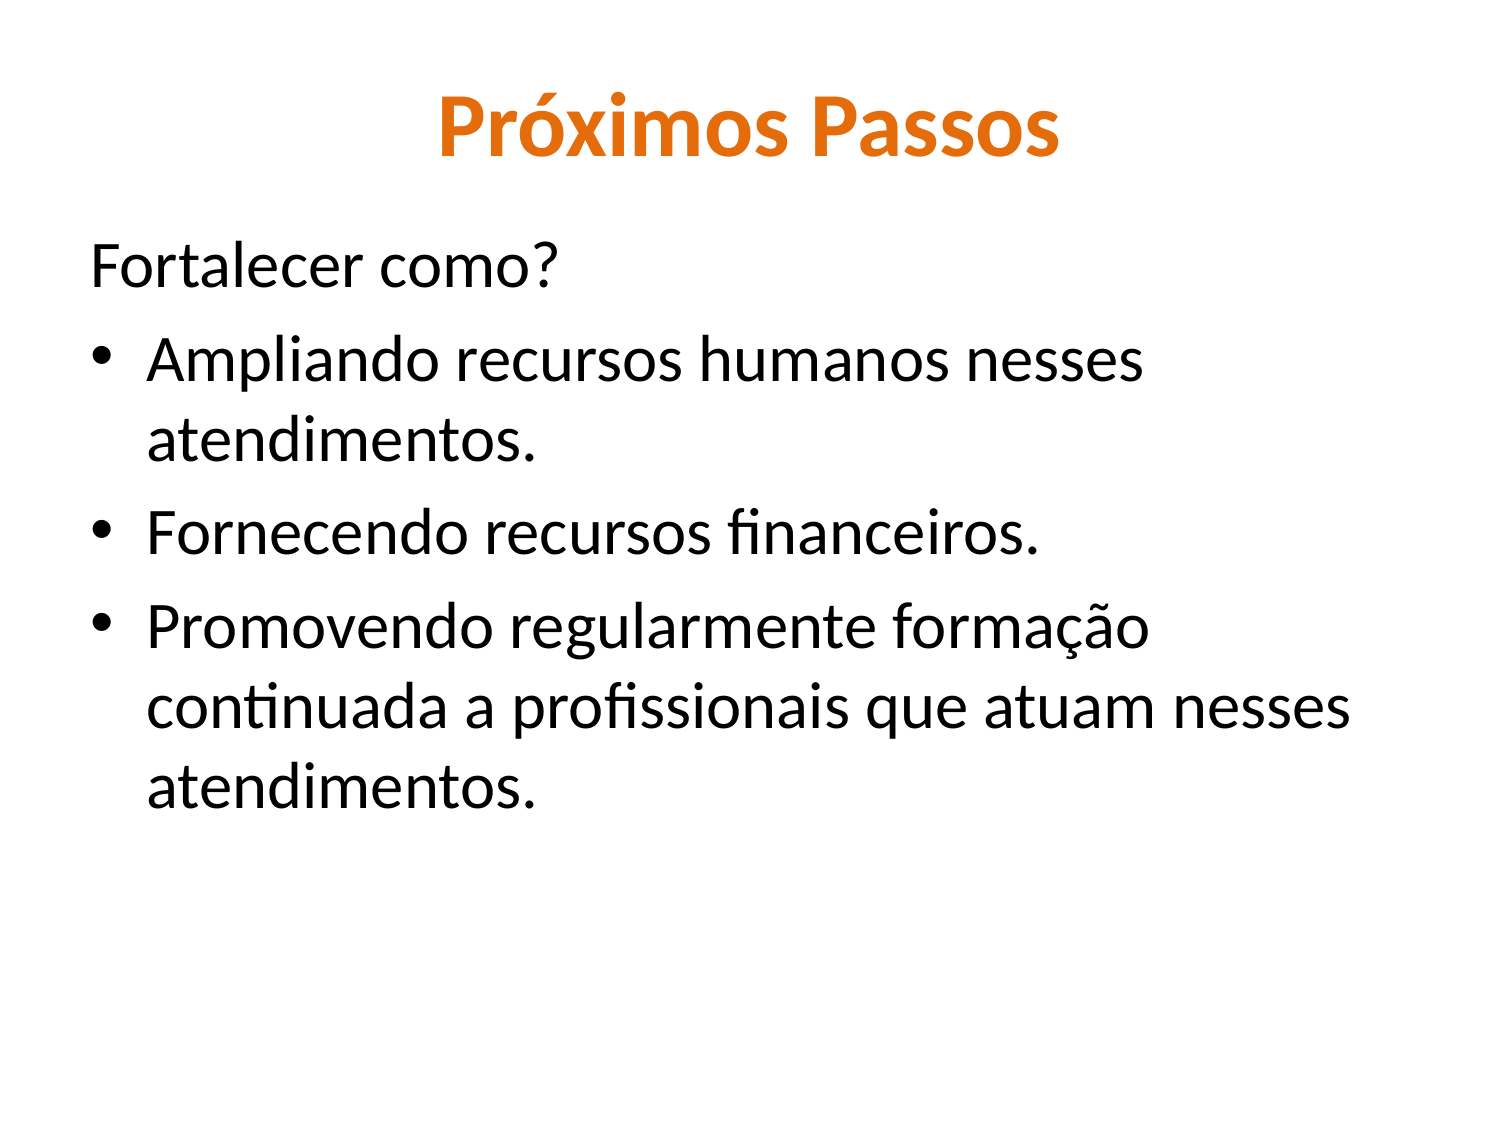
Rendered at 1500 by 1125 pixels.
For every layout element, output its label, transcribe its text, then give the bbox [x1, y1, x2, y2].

list Fortalecer como? Ampliando recursos humanos nesses atendimentos. Fornecendo recursos financeiros. Promovendo regularmente formação continuada a profissionais que atuam nesses atendimentos. [75, 213, 1425, 1005]
title Próximos Passos [75, 26, 1425, 213]
